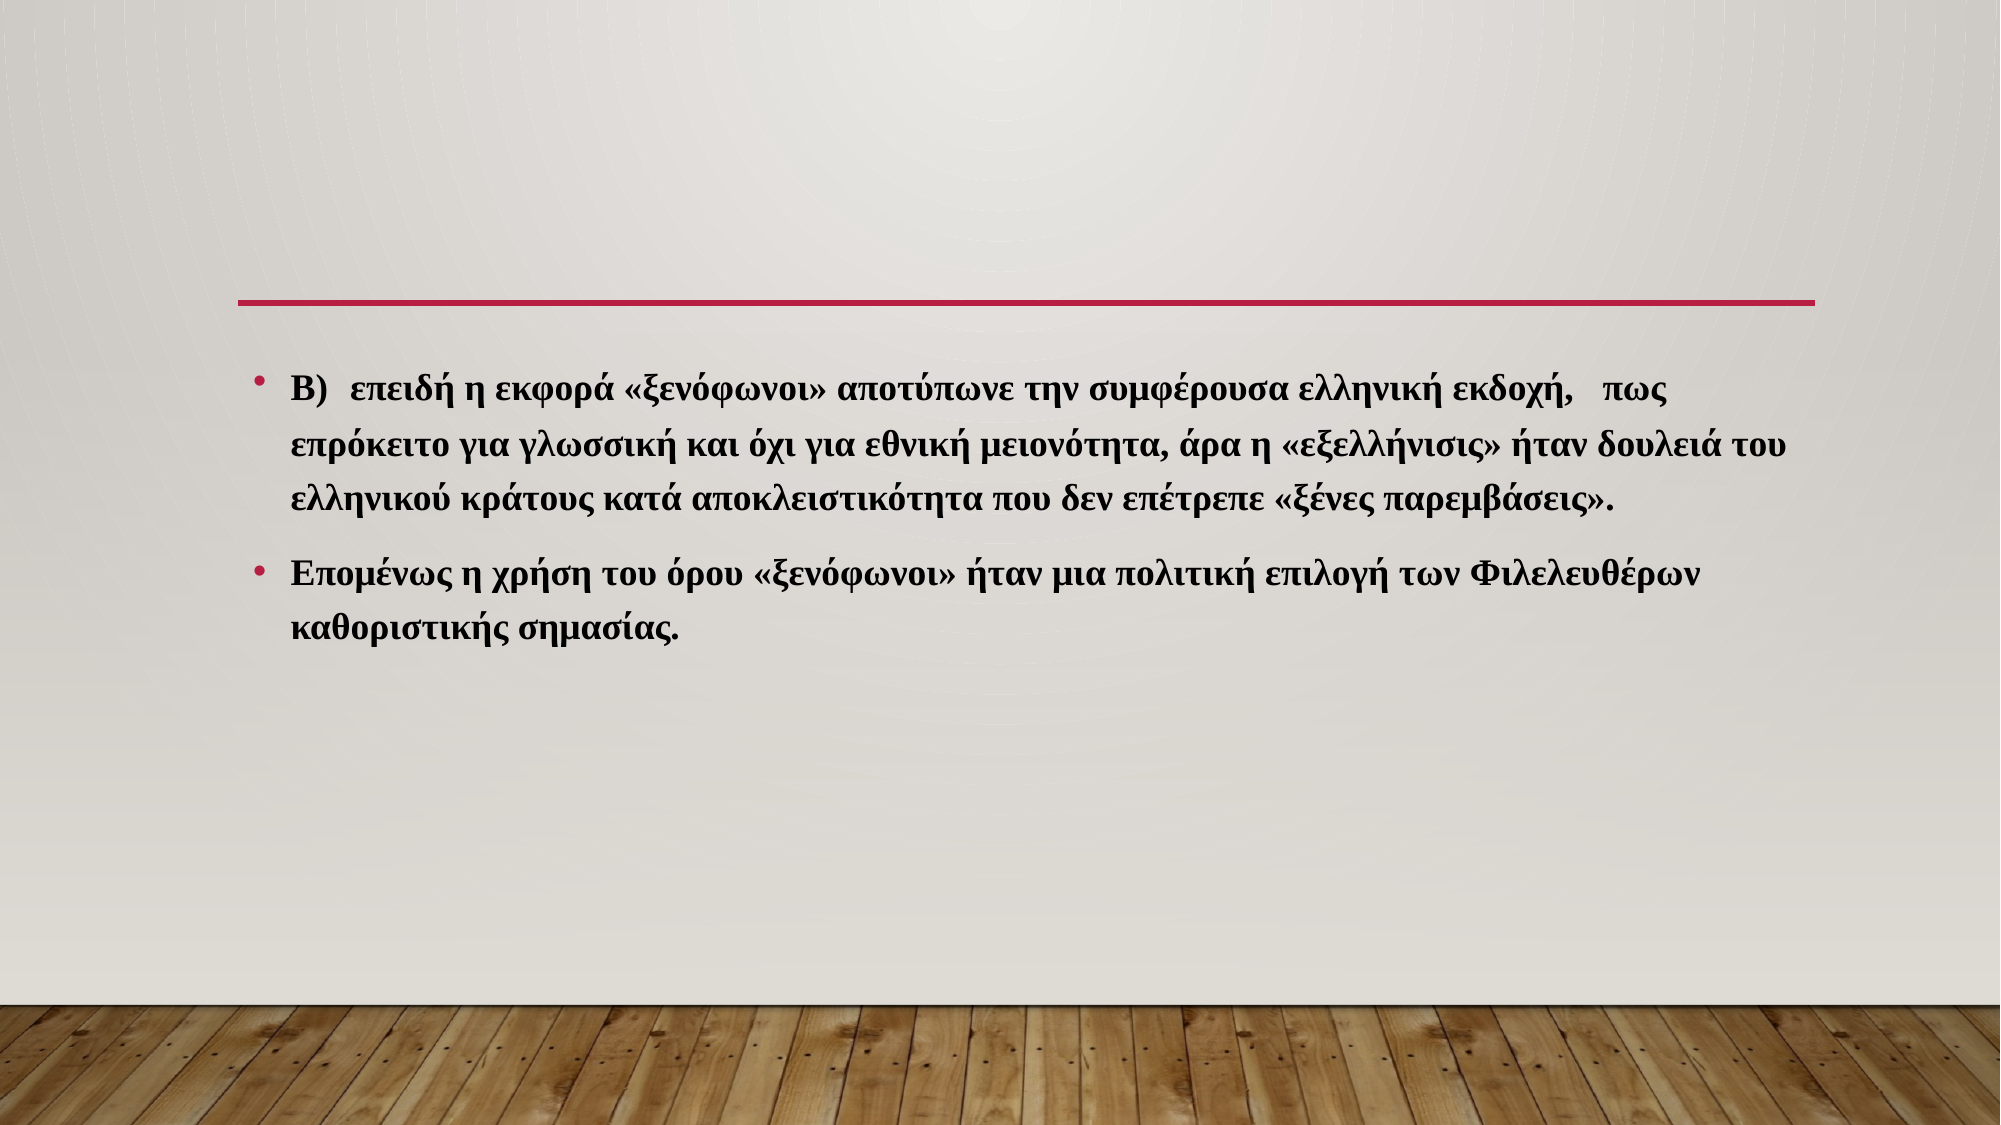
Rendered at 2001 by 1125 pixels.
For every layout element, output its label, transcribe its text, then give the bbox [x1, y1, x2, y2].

picture [0, 1005, 2000, 1125]
list Β) επειδή η εκφορά «ξενόφωνοι» αποτύπωνε την συμφέρουσα ελληνική εκδοχή, πως επρόκειτο για γλωσσική και όχι για εθνική μειονότητα, άρα η «εξελλήνισις» ήταν δουλειά του ελληνικού κράτους κατά αποκλειστικότητα που δεν επέτρεπε «ξένες παρεμβάσεις». Επομένως η χρήση του όρου «ξενόφωνοι» ήταν μια πολιτική επιλογή των Φιλελευθέρων καθοριστικής σημασίας. [238, 330, 1814, 897]
